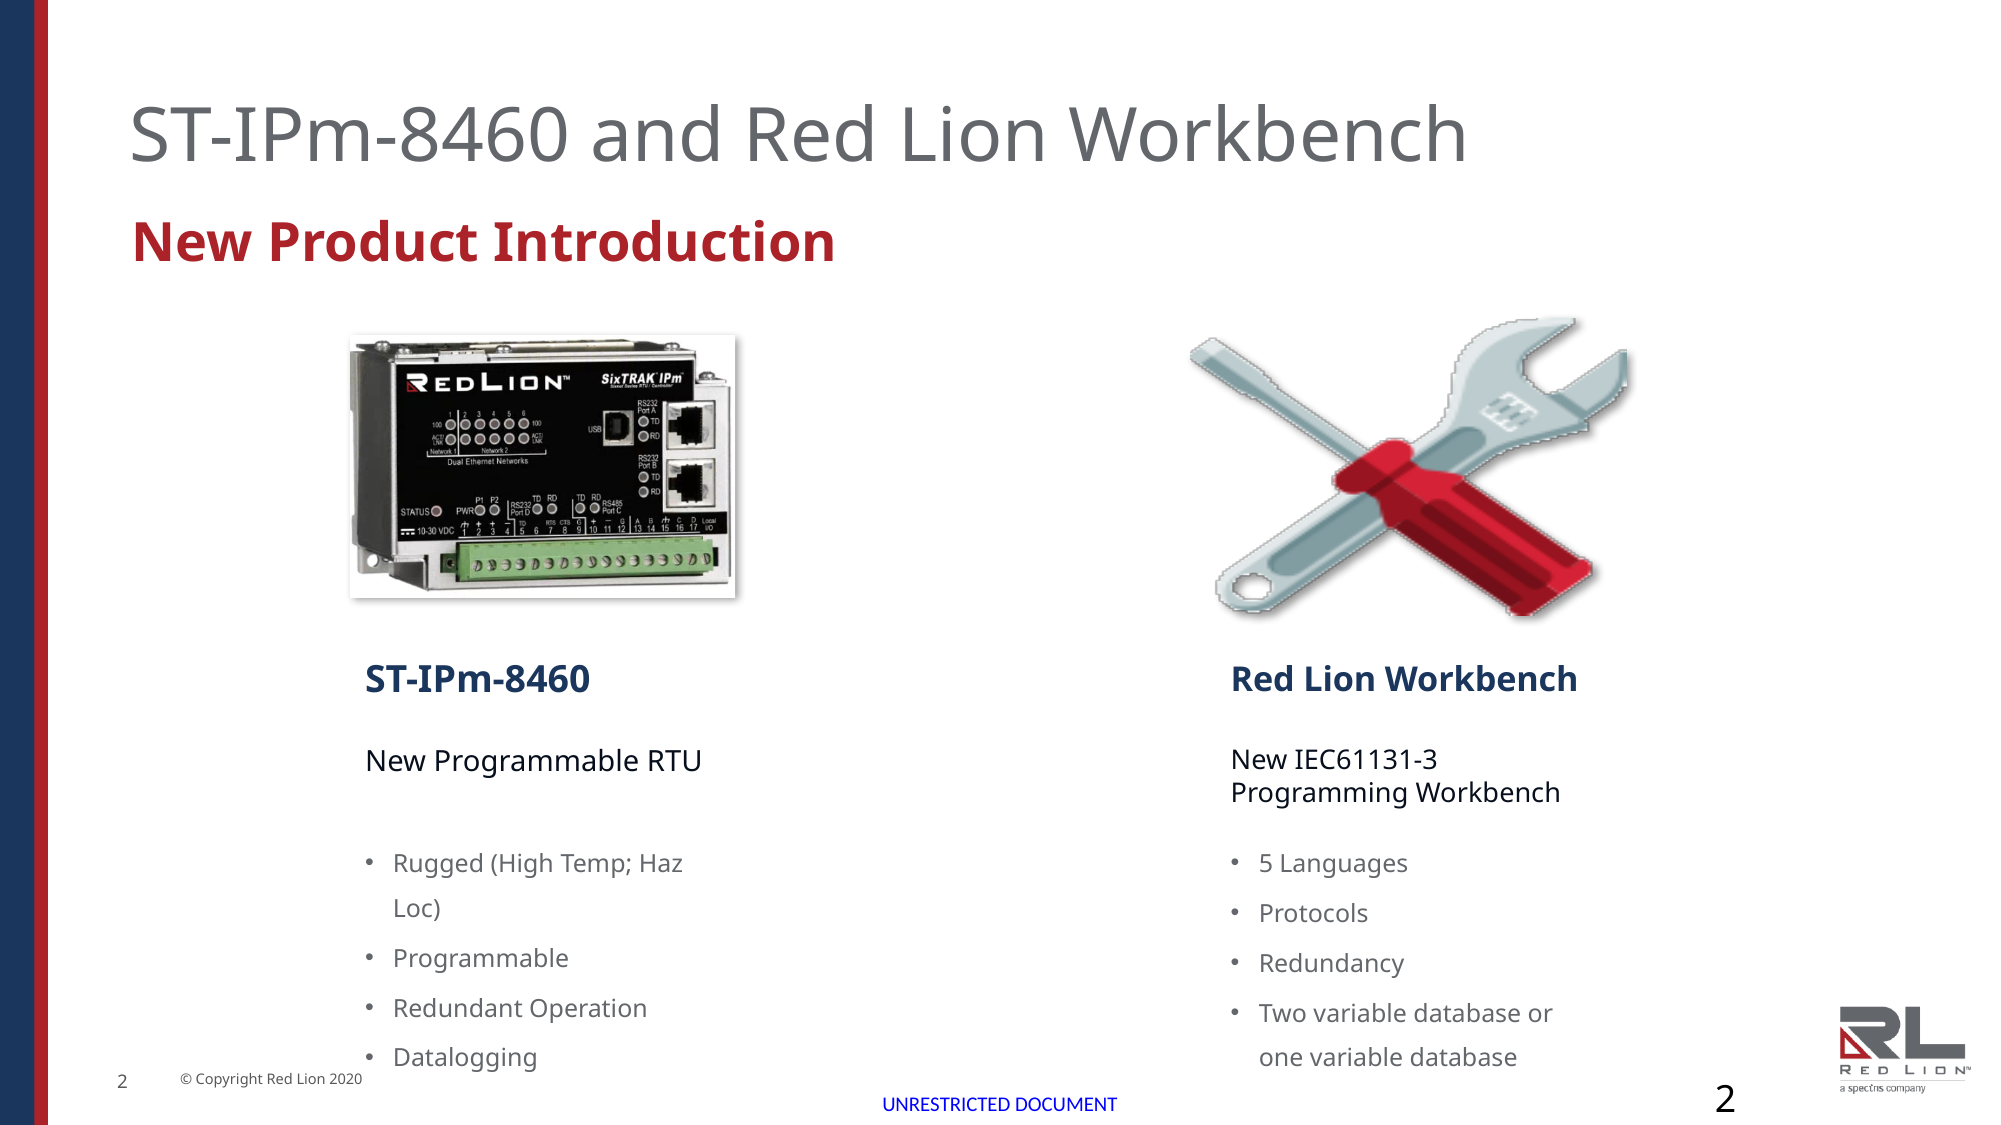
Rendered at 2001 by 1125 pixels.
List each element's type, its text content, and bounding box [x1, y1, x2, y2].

list New Product Introduction [116, 188, 1111, 268]
picture [349, 335, 736, 599]
list 5 Languages Protocols Redundancy Two variable database or one variable database [1215, 825, 1602, 1005]
list New Programmable RTU [350, 735, 736, 816]
list Red Lion Workbench [1215, 632, 1602, 723]
list ST-IPm-8460 [350, 632, 736, 723]
list Rugged (High Temp; Haz Loc) Programmable Redundant Operation Datalogging [350, 825, 736, 1005]
list New IEC61131-3 Programming Workbench [1215, 735, 1602, 816]
picture [1833, 1000, 1975, 1067]
list ST-IPm-8460 and Red Lion Workbench [114, 0, 1909, 185]
slide_number 2 [1700, 1067, 2000, 1118]
picture [1189, 317, 1628, 616]
